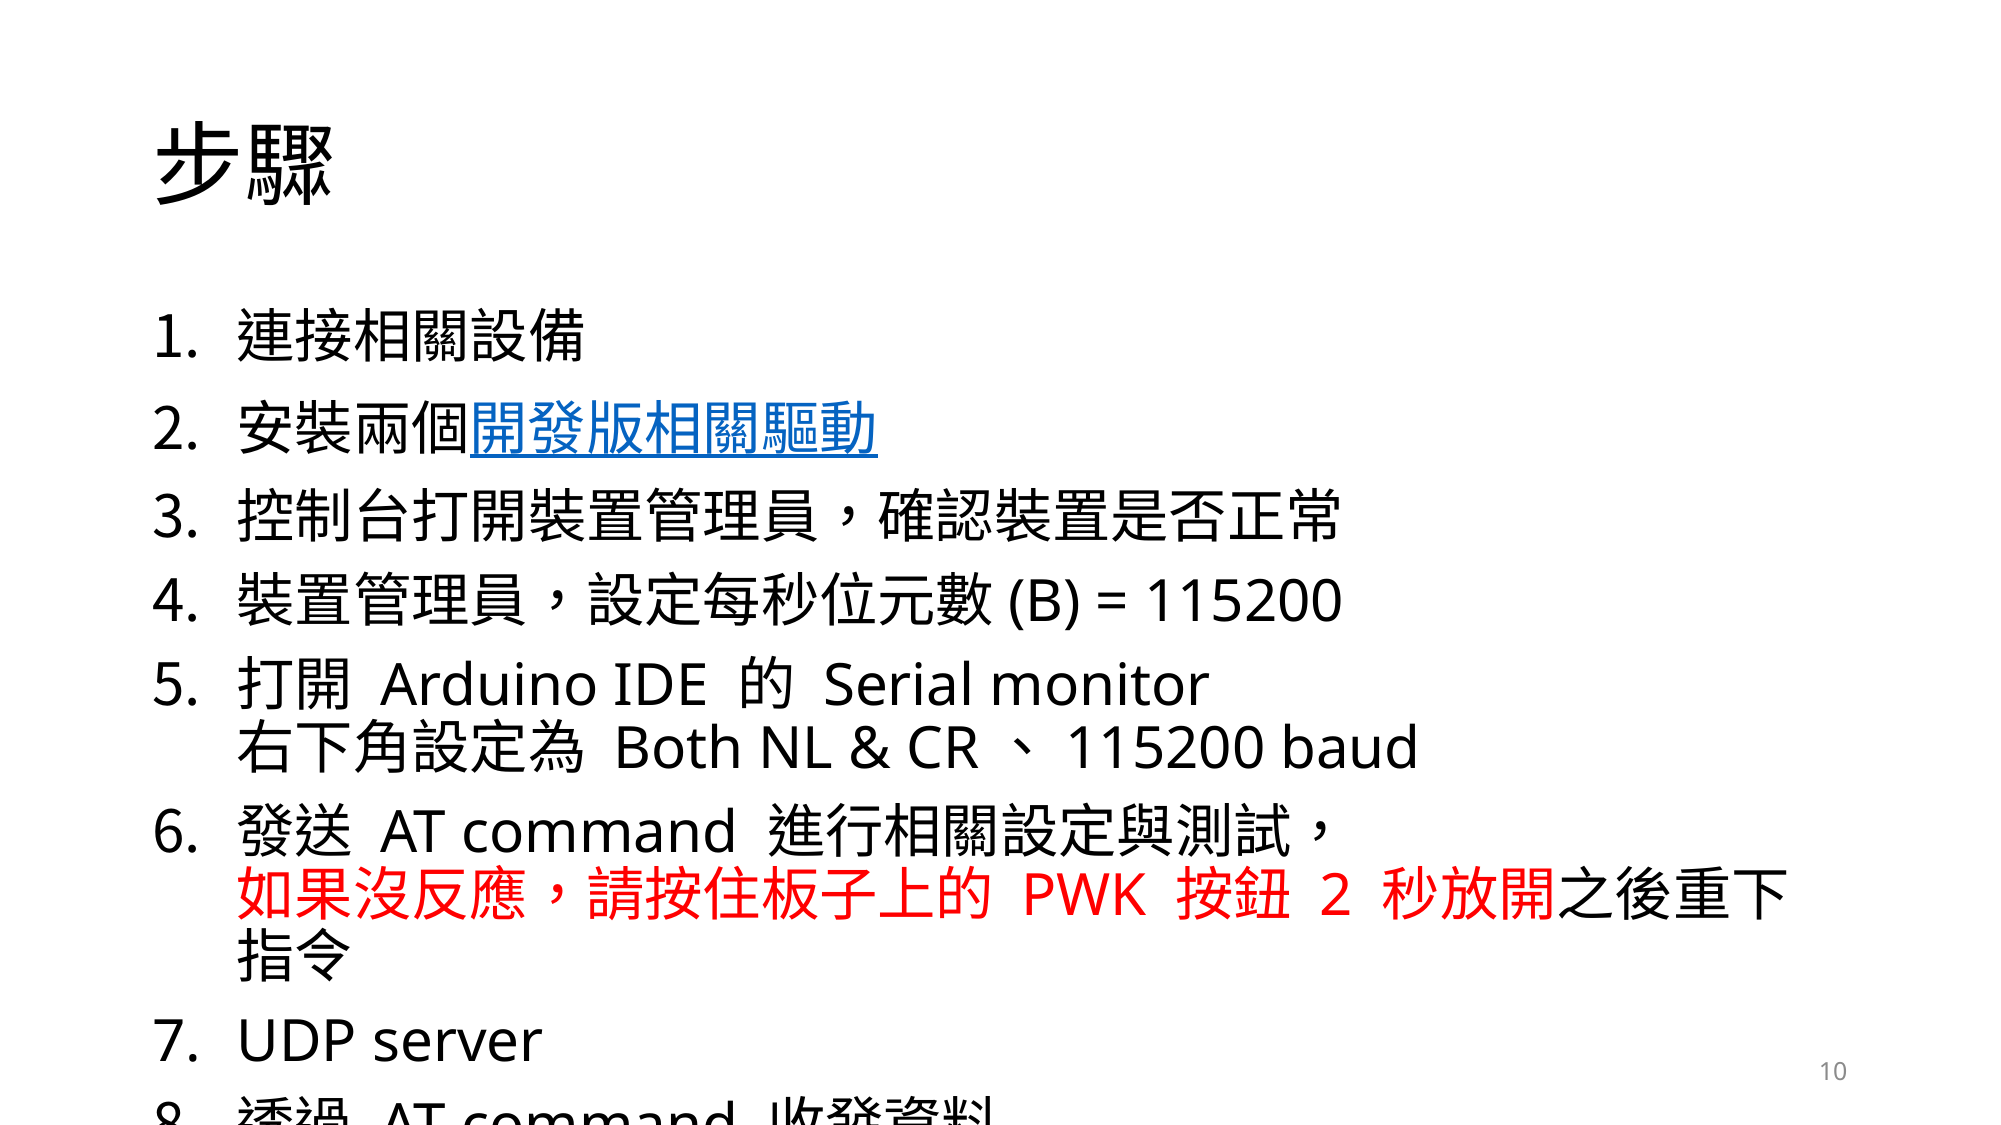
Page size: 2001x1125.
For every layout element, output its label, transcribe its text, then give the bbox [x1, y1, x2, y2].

title 步驟 [137, 59, 1863, 278]
slide_number 10 [1412, 1042, 1863, 1103]
list 連接相關設備 安裝兩個開發版相關驅動 控制台打開裝置管理員，確認裝置是否正常 裝置管理員，設定每秒位元數(B) = 115200 打開 Arduino IDE 的 Serial monitor 右下角設定為 Both NL & CR、115200 baud 發送 AT command 進行相關設定與測試， 如果沒反應，請按住板子上的 PWK 按鈕 2 秒放開之後重下指令 UDP server 透過 AT command 收發資料 [137, 299, 1863, 1094]
